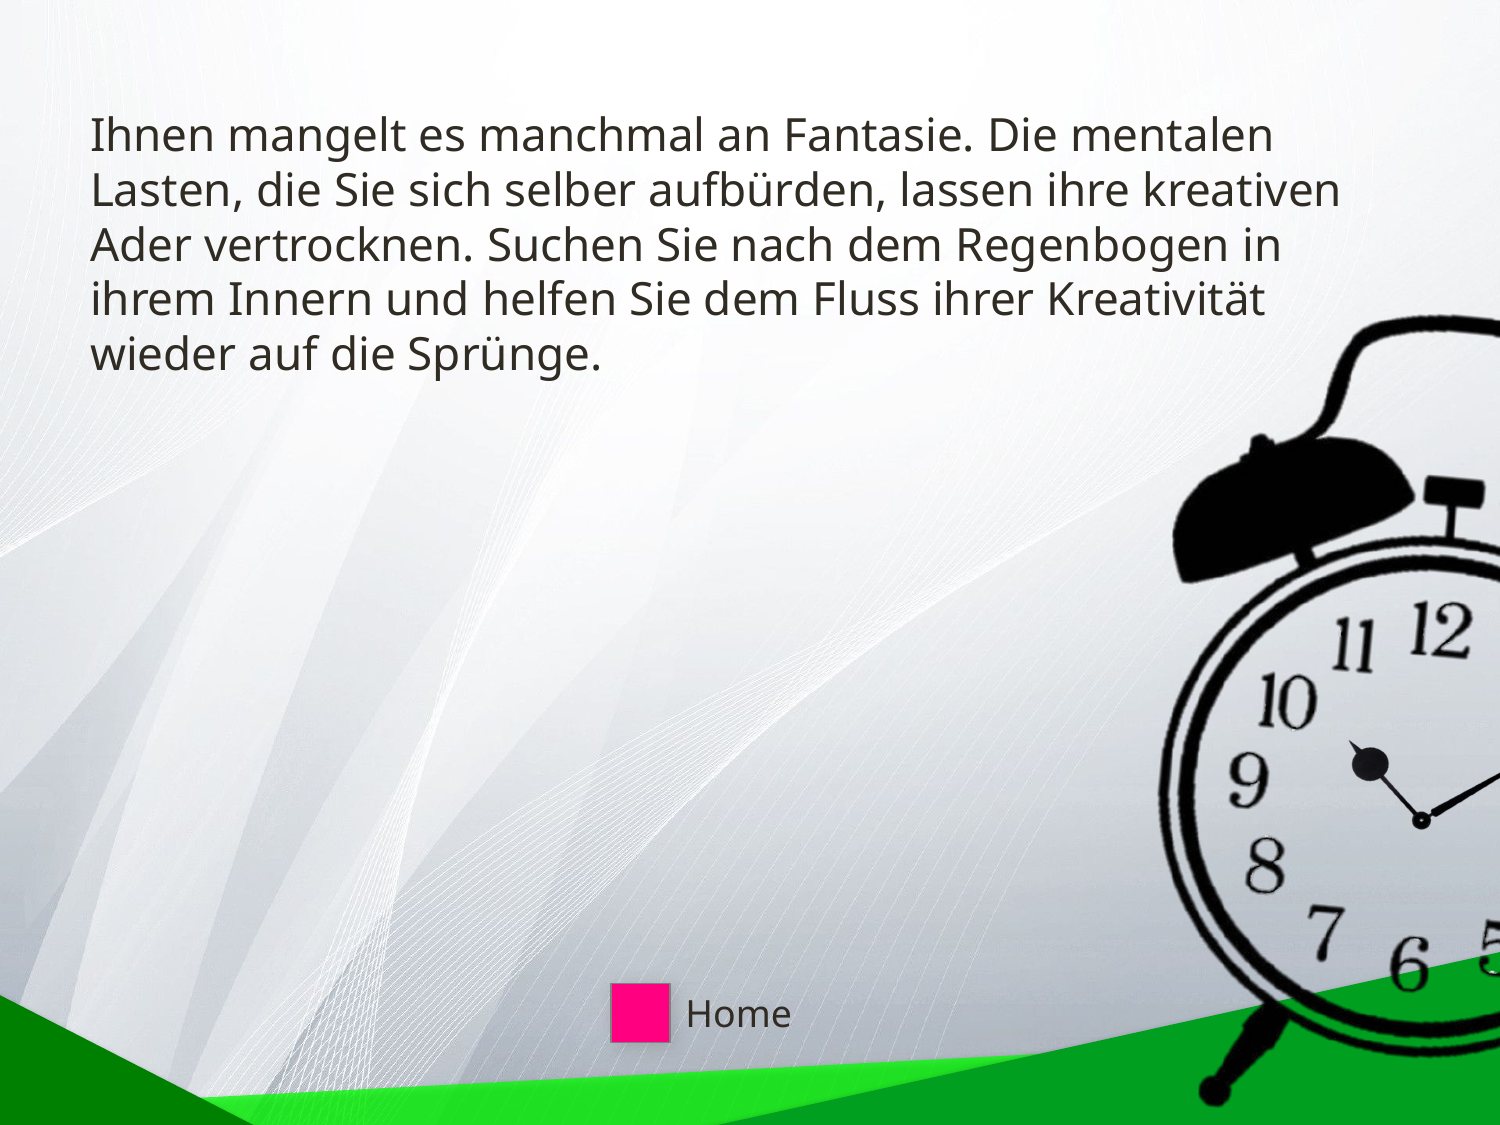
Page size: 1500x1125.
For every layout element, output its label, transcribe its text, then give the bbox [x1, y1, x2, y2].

title Ihnen mangelt es manchmal an Fantasie. Die mentalen Lasten, die Sie sich selber aufbürden, lassen ihre kreativen Ader vertrocknen. Suchen Sie nach dem Regenbogen in ihrem Innern und helfen Sie dem Fluss ihrer Kreativität wieder auf die Sprünge. [75, 97, 1425, 740]
picture [0, 0, 1500, 1125]
